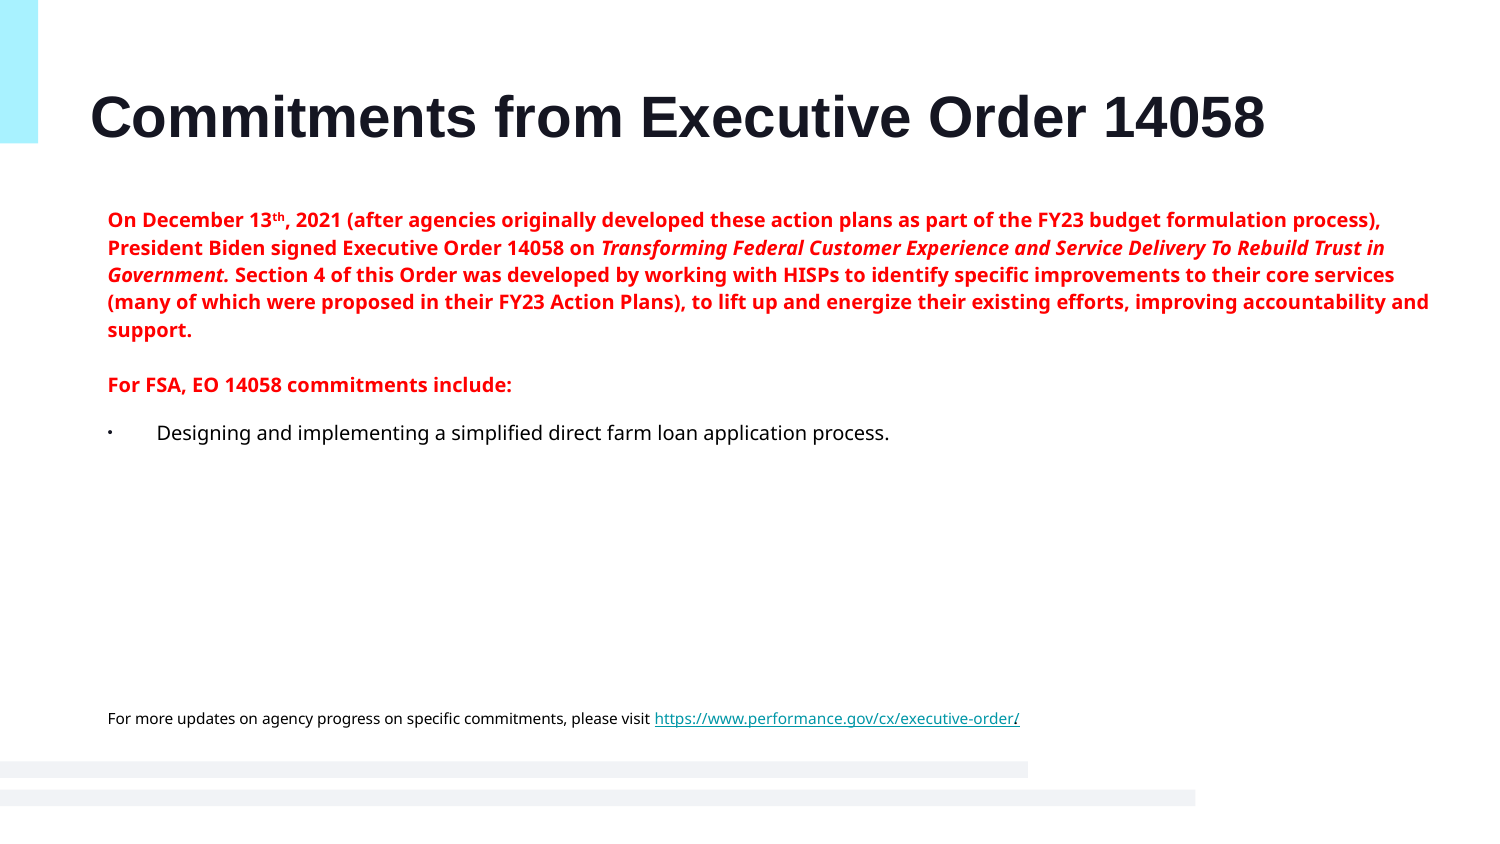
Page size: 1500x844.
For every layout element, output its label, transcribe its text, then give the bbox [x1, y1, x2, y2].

title Commitments from Executive Order 14058 [75, 0, 1449, 149]
list On December 13th, 2021 (after agencies originally developed these action plans as part of the FY23 budget formulation process), President Biden signed Executive Order 14058 on Transforming Federal Customer Experience and Service Delivery To Rebuild Trust in Government. Section 4 of this Order was developed by working with HISPs to identify specific improvements to their core services (many of which were proposed in their FY23 Action Plans), to lift up and energize their existing efforts, improving accountability and support. For FSA, EO 14058 commitments include: Designing and implementing a simplified direct farm loan application process. For more updates on agency progress on specific commitments, please visit https://www.performance.gov/cx/executive-order/. [76, 189, 1449, 750]
